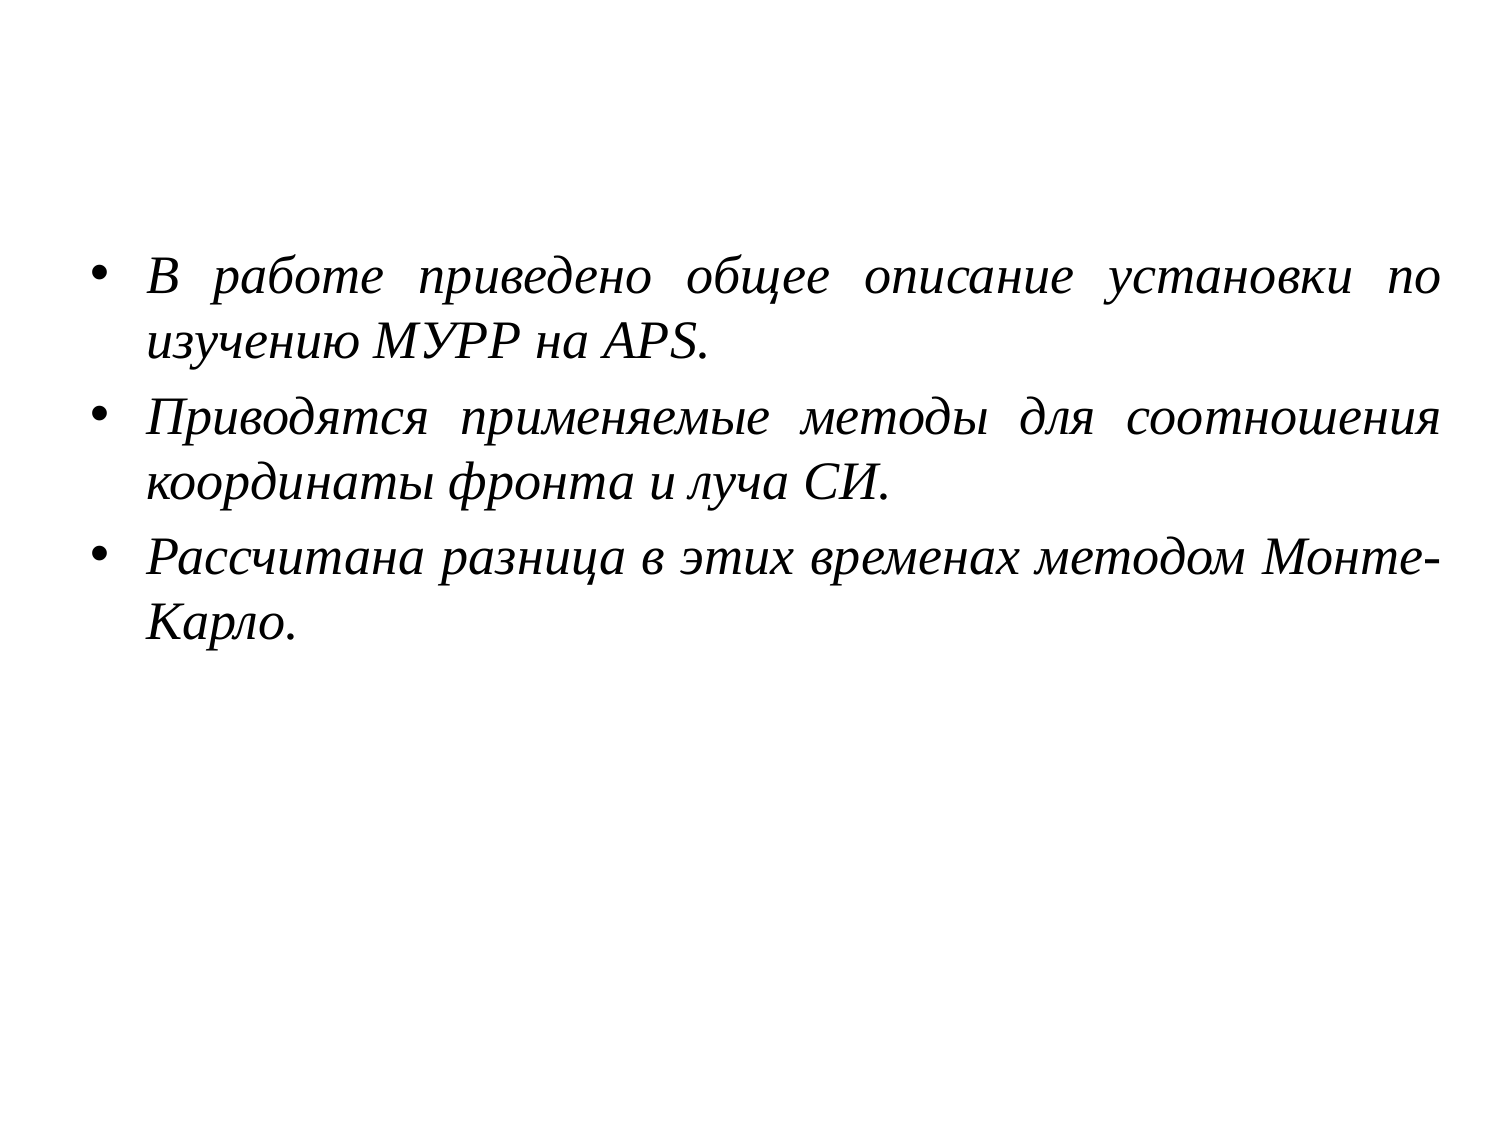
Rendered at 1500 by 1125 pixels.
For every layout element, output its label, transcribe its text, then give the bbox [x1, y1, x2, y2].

list В работе приведено общее описание установки по изучению МУРР на APS. Приводятся применяемые методы для соотношения координаты фронта и луча СИ. Рассчитана разница в этих временах методом Монте-Карло. [75, 231, 1459, 1047]
